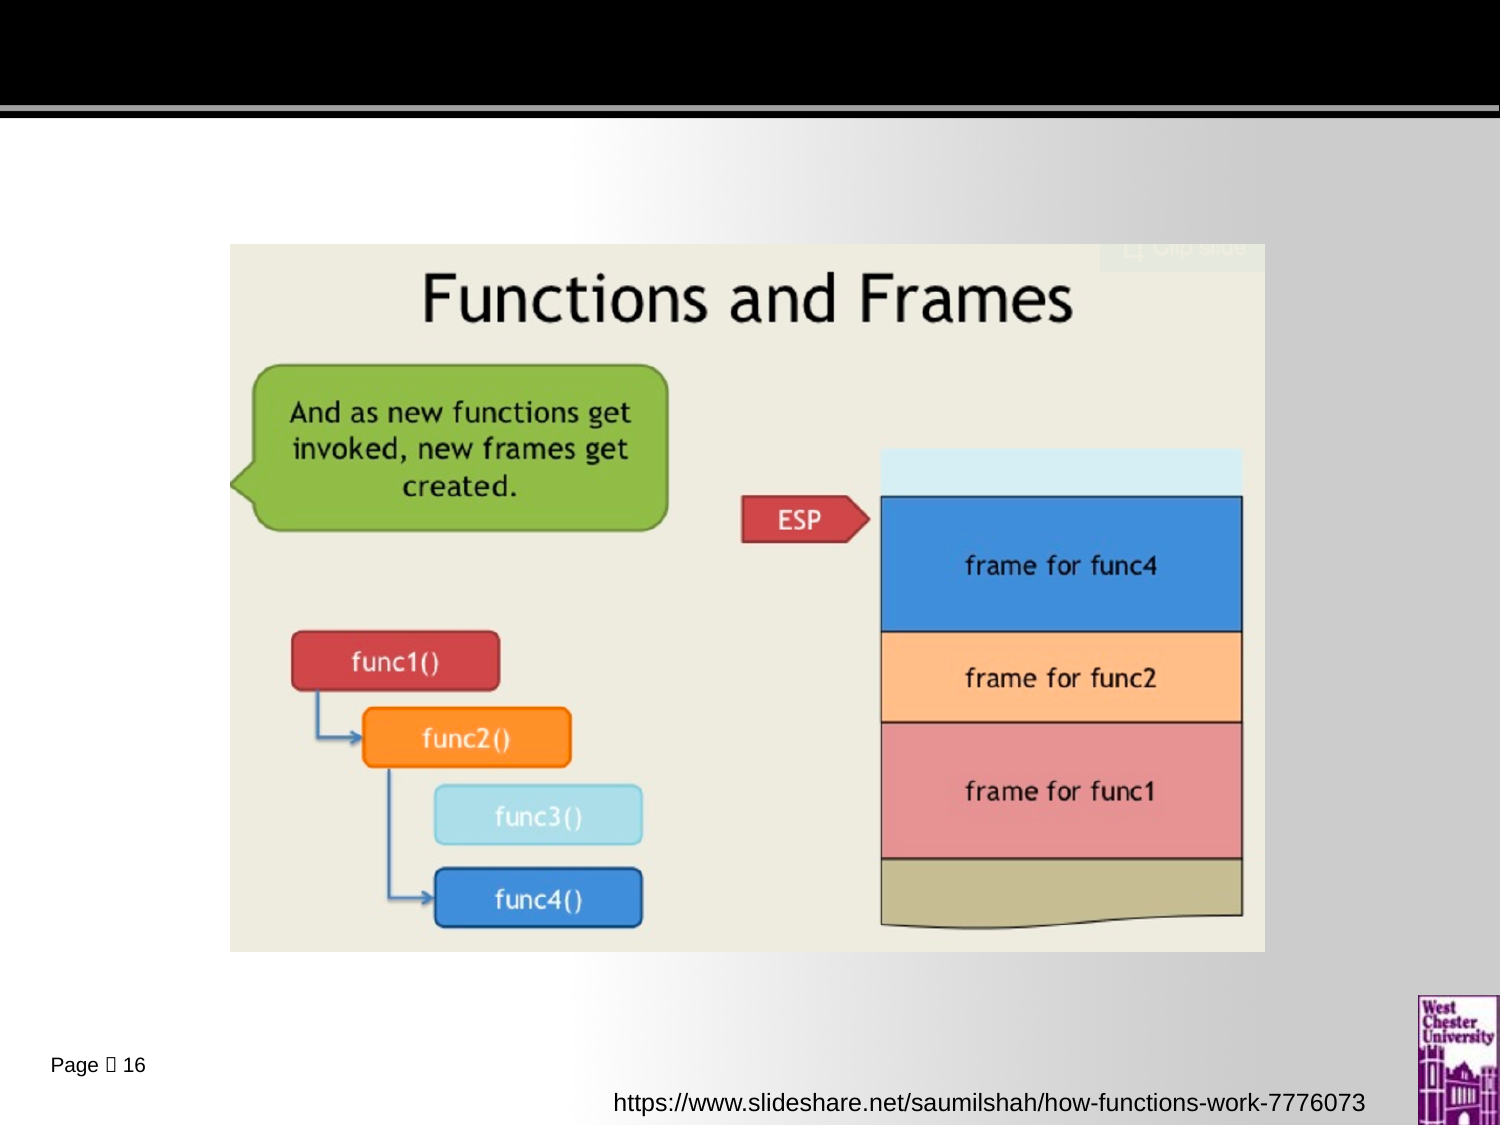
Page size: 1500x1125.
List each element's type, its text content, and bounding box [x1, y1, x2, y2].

picture [0, 0, 1500, 1125]
text_box https://www.slideshare.net/saumilshah/how-functions-work-7776073 [598, 1079, 1383, 1125]
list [230, 243, 1265, 952]
